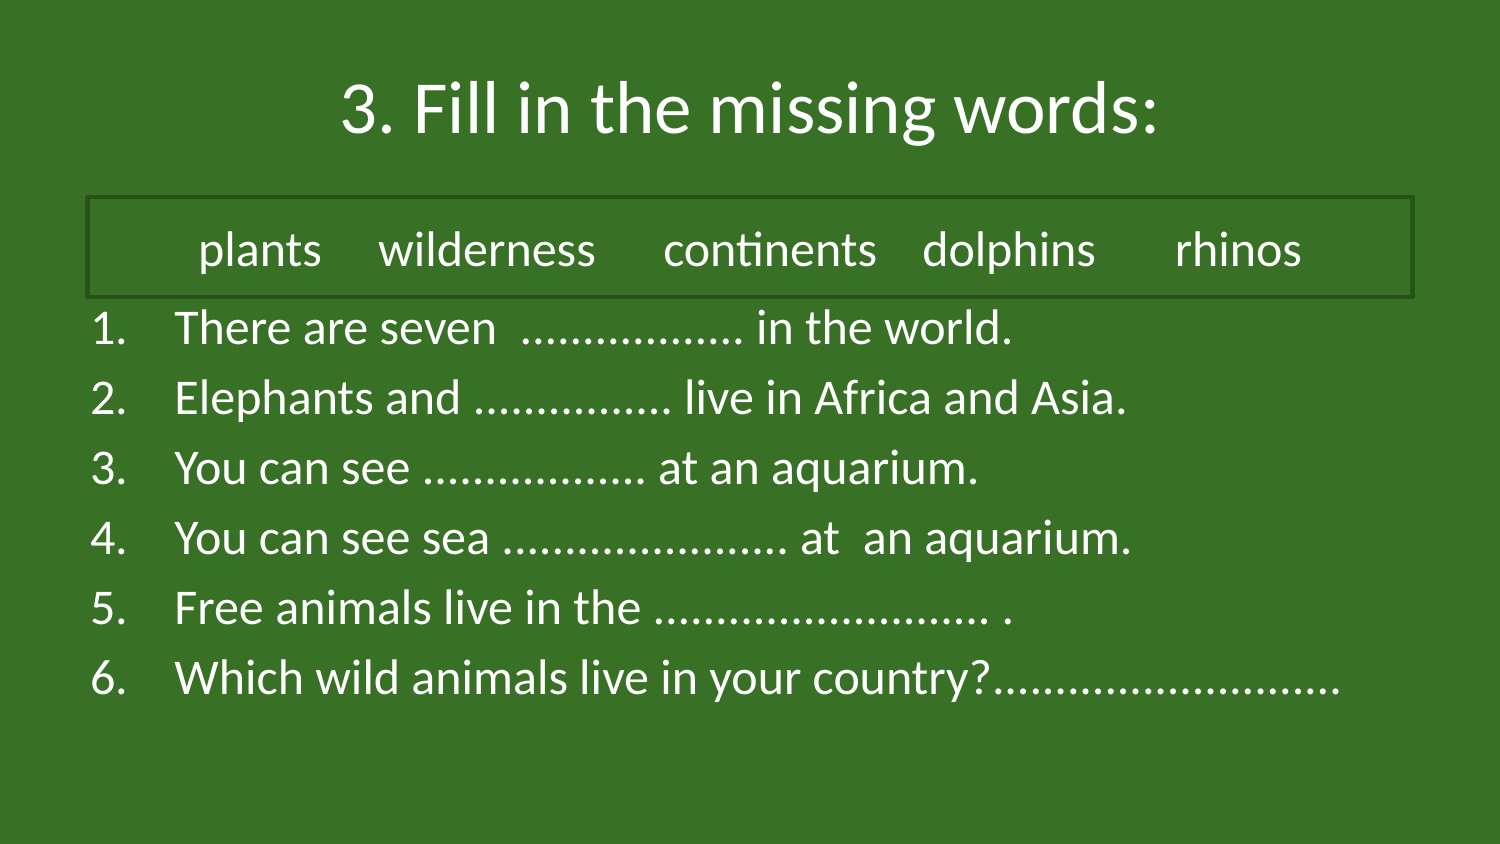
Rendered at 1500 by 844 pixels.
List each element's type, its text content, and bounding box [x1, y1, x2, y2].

title 3. Fill in the missing words: [75, 33, 1425, 175]
list There are seven .................. in the world. Elephants and ................ live in Africa and Asia. You can see .................. at an aquarium. You can see sea ....................... at an aquarium. Free animals live in the ........................... . Which wild animals live in your country?............................ [75, 196, 1425, 754]
text_box plants wilderness continents dolphins rhinos [85, 195, 1415, 299]
